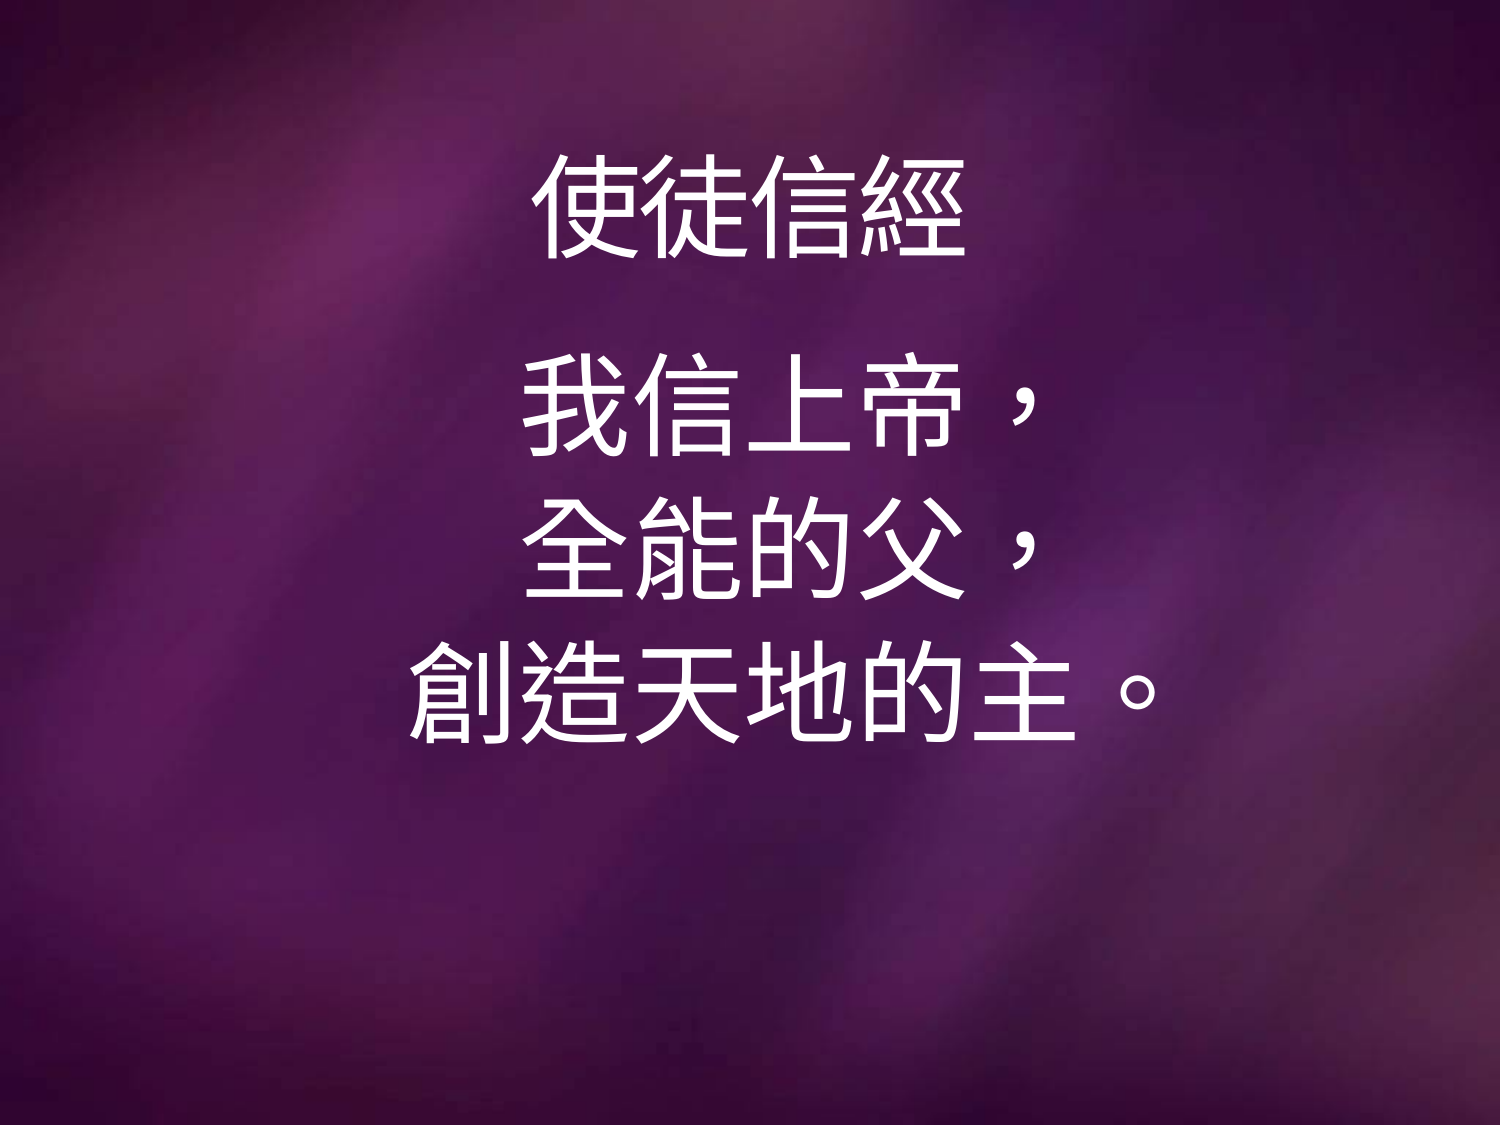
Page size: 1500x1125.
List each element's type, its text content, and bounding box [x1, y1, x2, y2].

picture [0, 0, 1500, 1125]
title 使徒信經 [62, 152, 1438, 275]
list 我信上帝， 全能的父， 創造天地的主。 [112, 350, 1488, 773]
